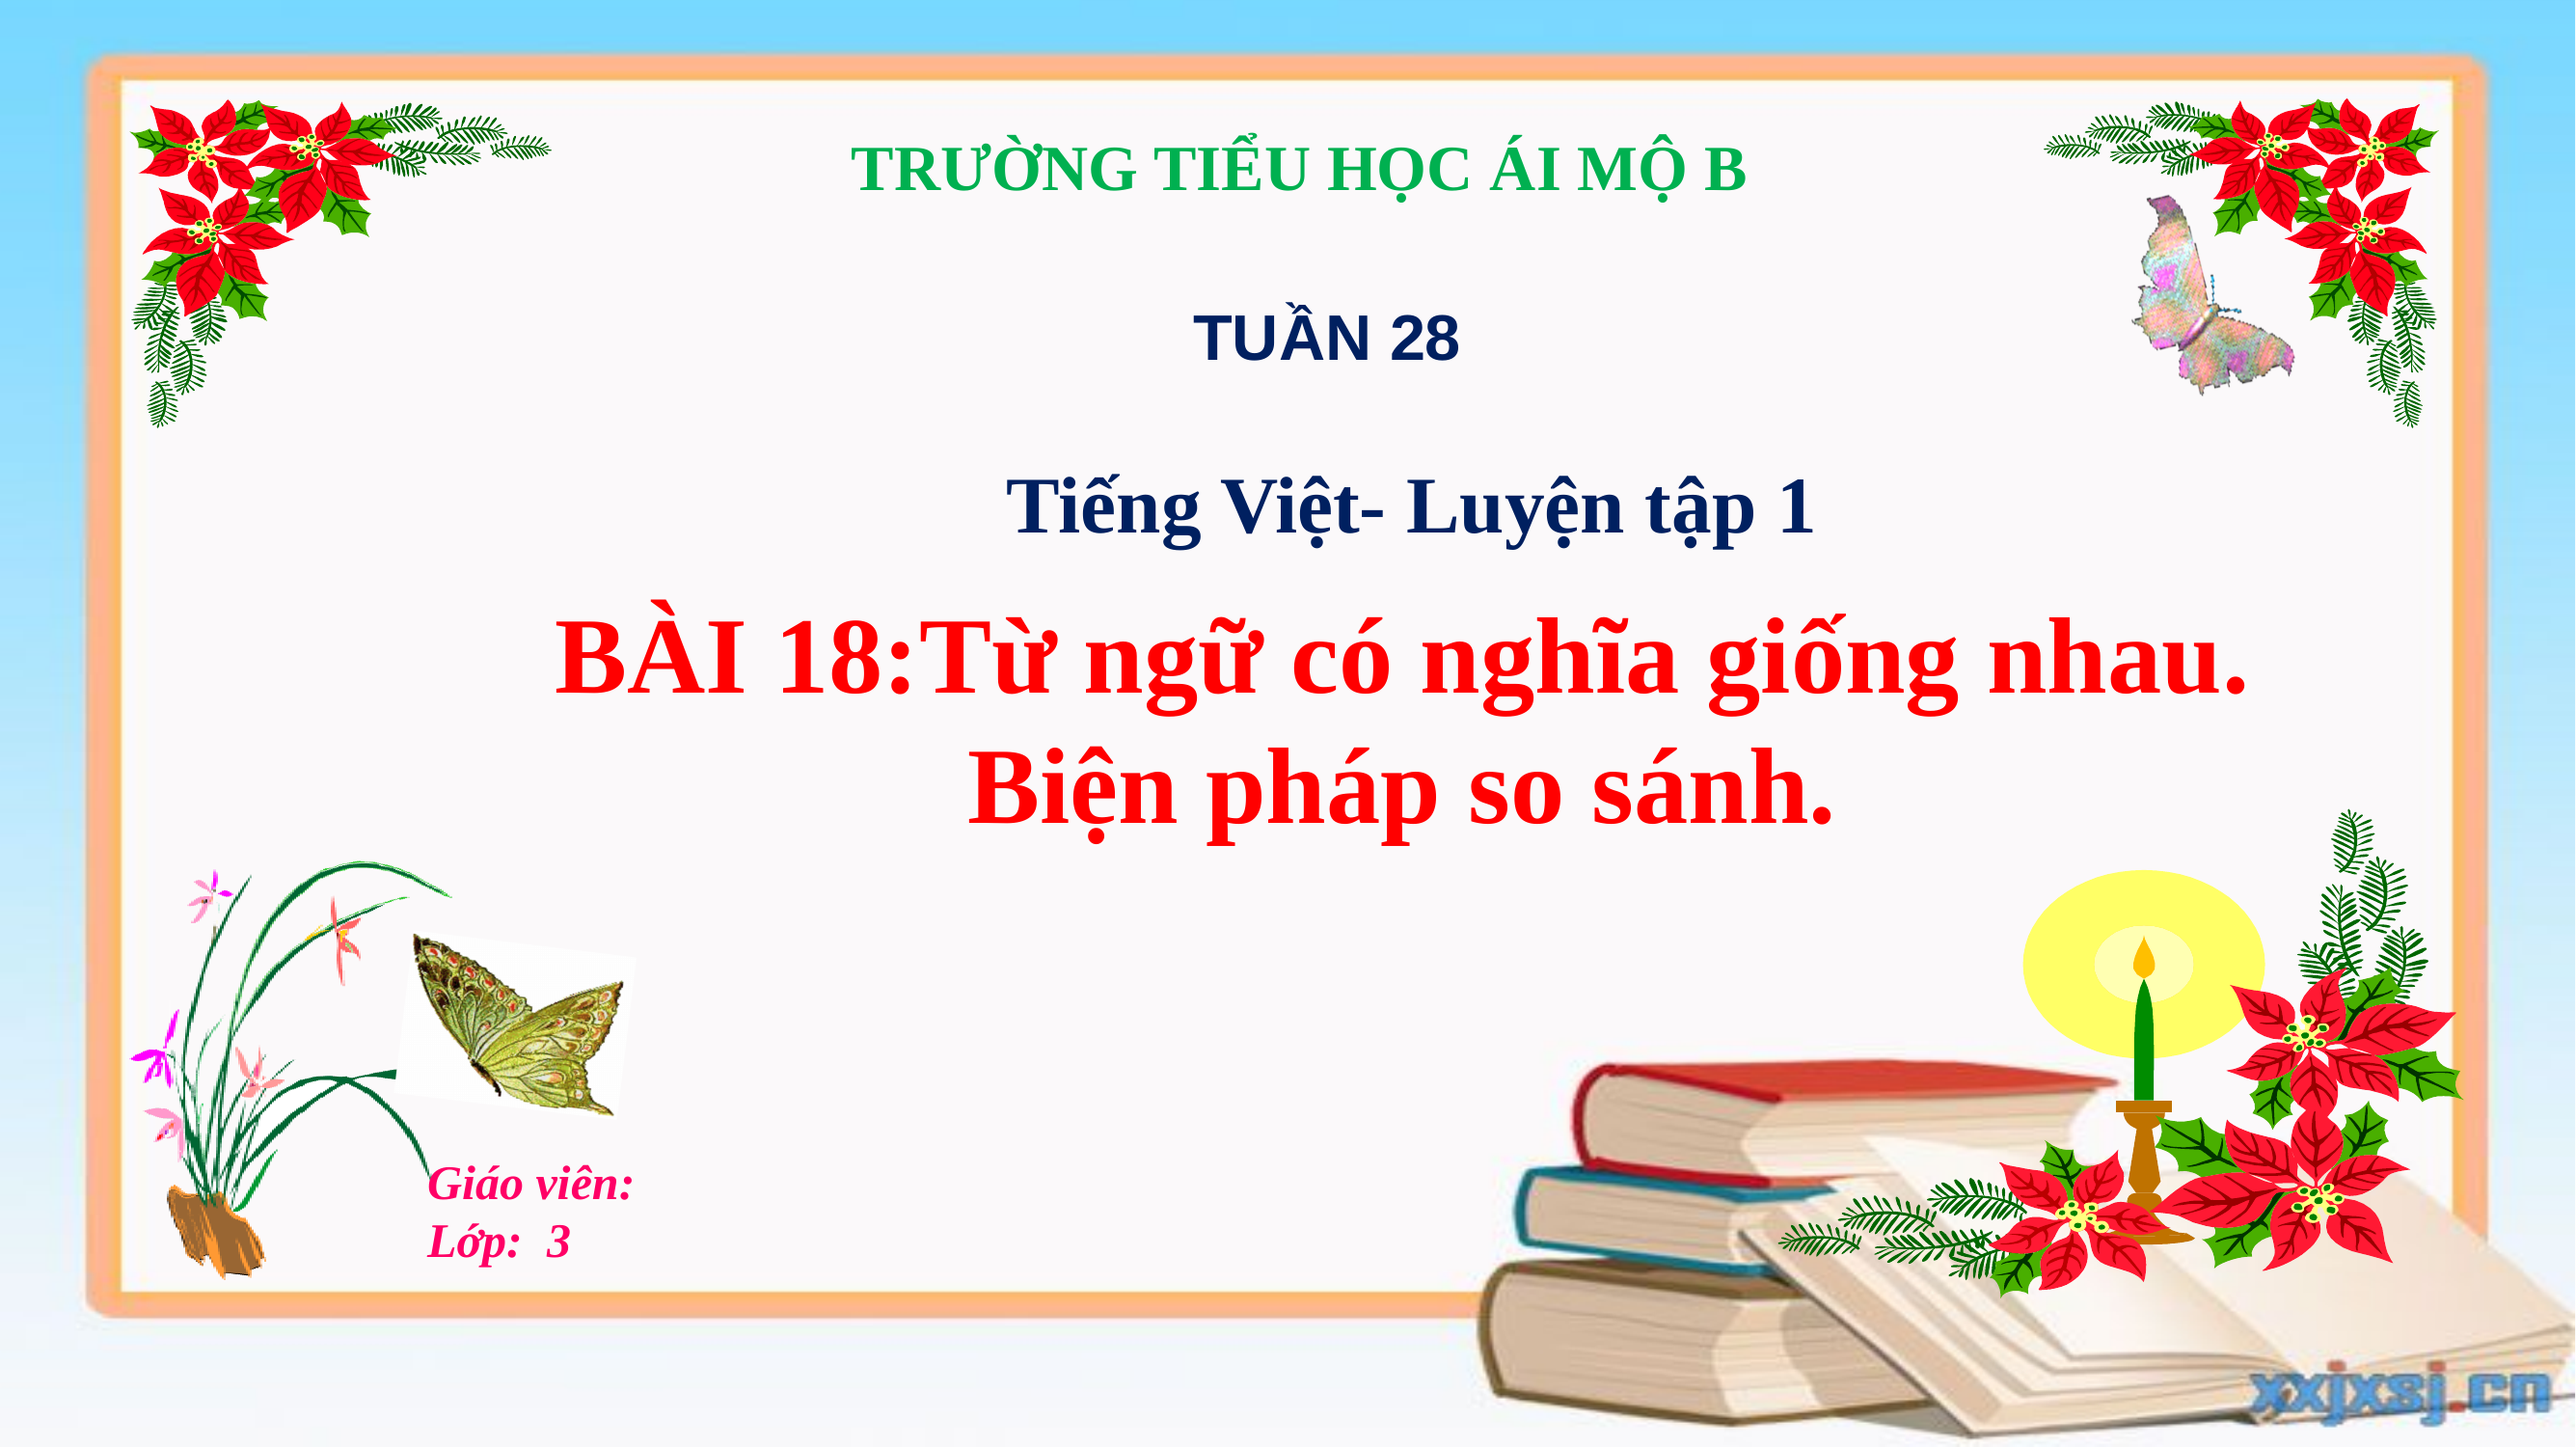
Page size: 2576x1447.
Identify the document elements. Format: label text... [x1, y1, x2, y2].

picture [0, 0, 2576, 1447]
text_box TUẦN 28 [1179, 288, 1552, 381]
text_box TRƯỜNG TIỂU HỌC ÁI MỘ B [510, 114, 2071, 215]
text_box Tiếng Việt- Luyện tập 1 BÀI 18:Từ ngữ có nghĩa giống nhau. Biện pháp so sánh. [442, 441, 2363, 1024]
text_box Giáo viên: Lớp: 3 [456, 1139, 1350, 1278]
